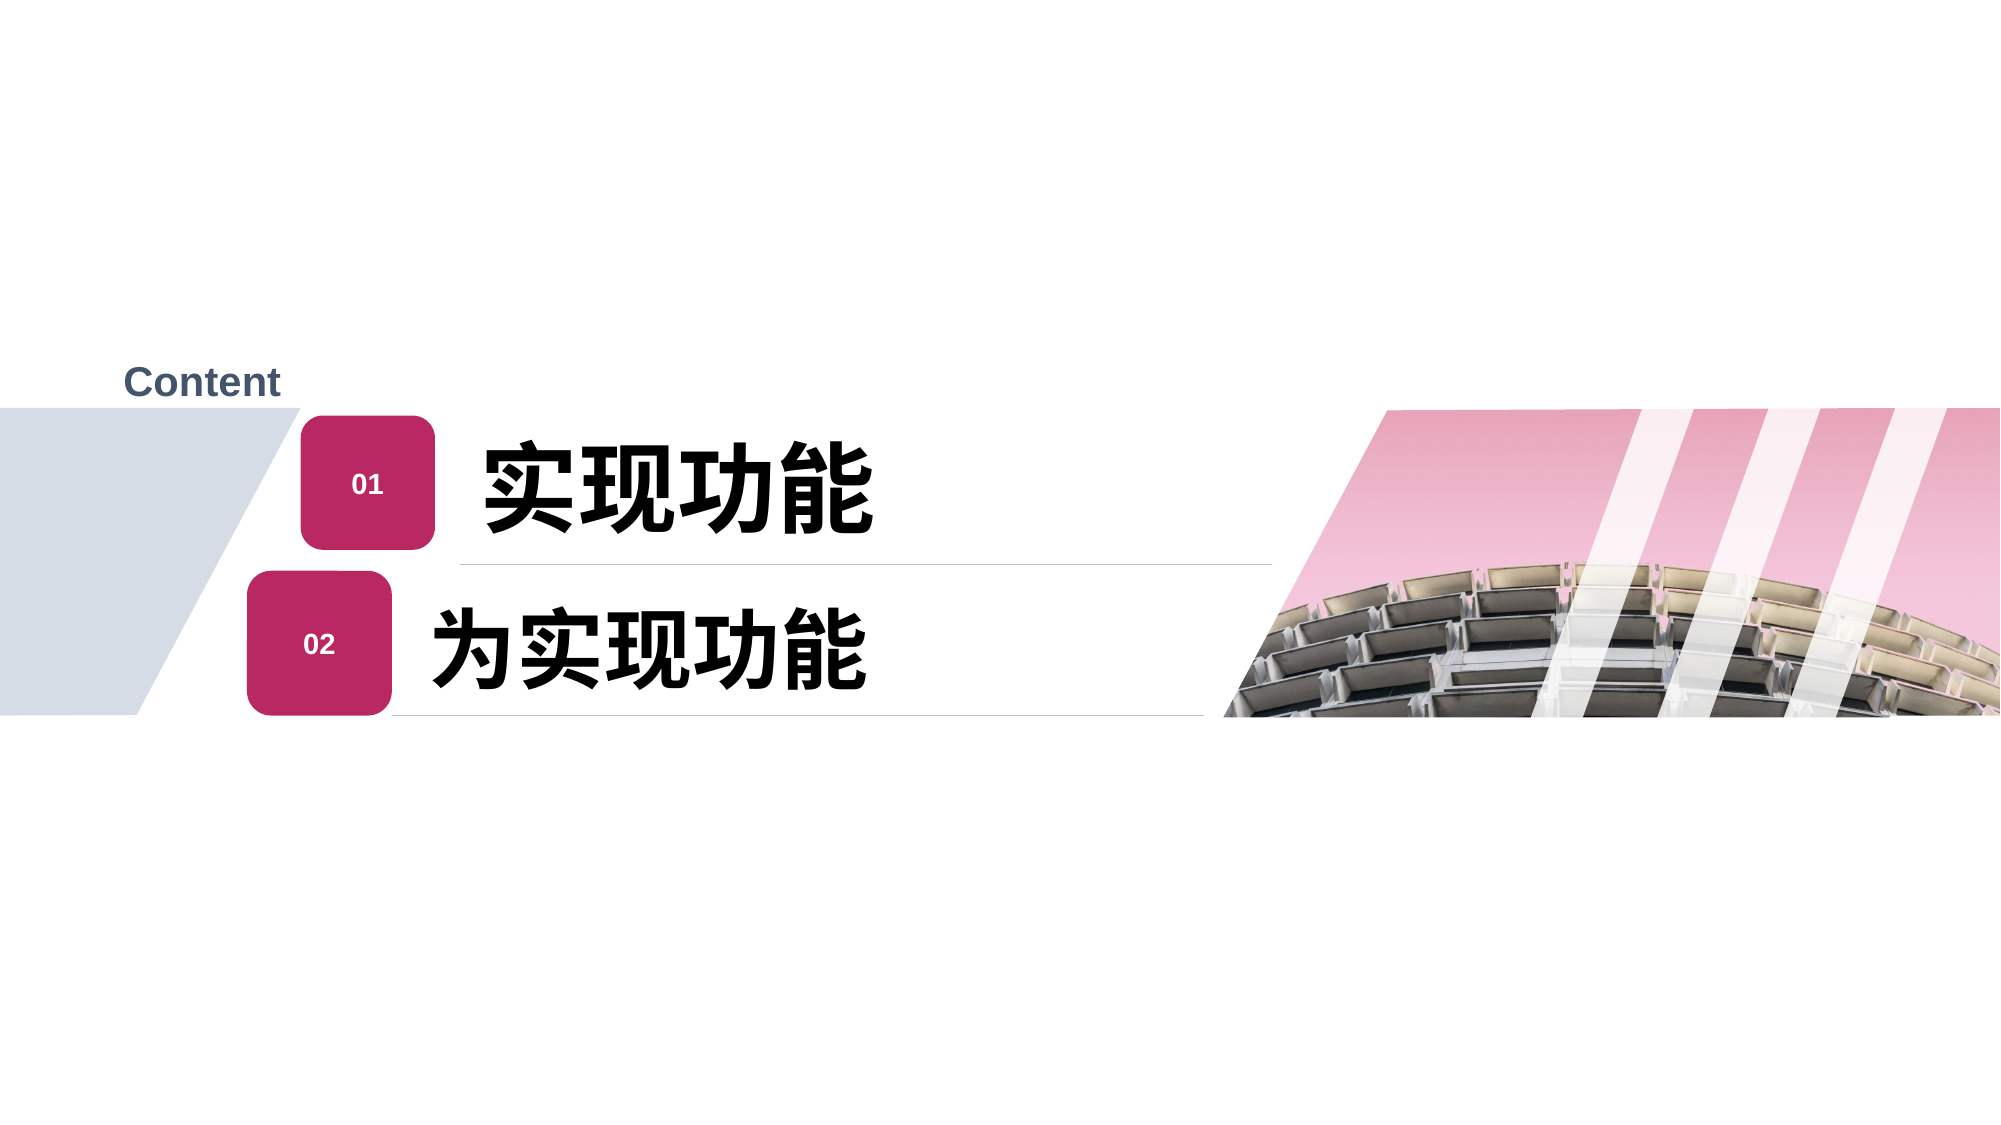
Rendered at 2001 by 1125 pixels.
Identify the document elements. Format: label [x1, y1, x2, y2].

text_box [0, 329, 2000, 744]
